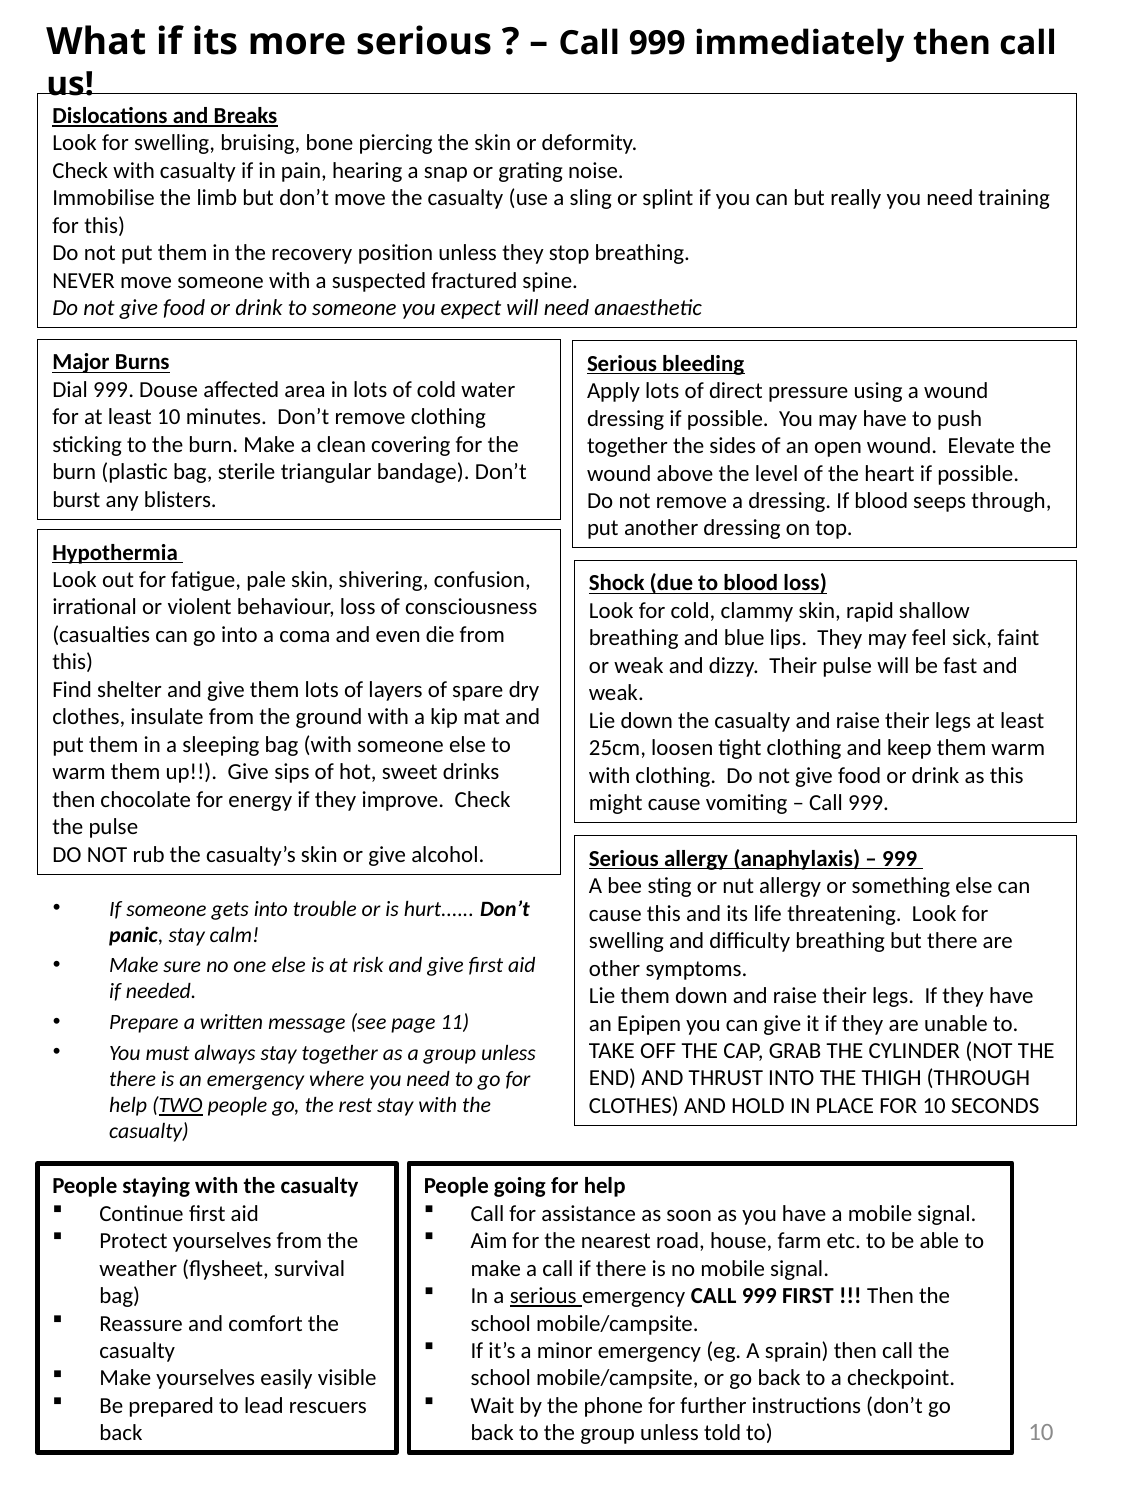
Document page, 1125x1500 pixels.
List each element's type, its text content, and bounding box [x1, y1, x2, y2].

text_box Major Burns Dial 999. Douse affected area in lots of cold water for at least 10 minutes. Don’t remove clothing sticking to the burn. Make a clean covering for the burn (plastic bag, sterile triangular bandage). Don’t burst any blisters. [37, 339, 561, 520]
text_box Serious bleeding Apply lots of direct pressure using a wound dressing if possible. You may have to push together the sides of an open wound. Elevate the wound above the level of the heart if possible. Do not remove a dressing. If blood seeps through, put another dressing on top. [572, 340, 1077, 548]
text_box Shock (due to blood loss) Look for cold, clammy skin, rapid shallow breathing and blue lips. They may feel sick, faint or weak and dizzy. Their pulse will be fast and weak. Lie down the casualty and raise their legs at least 25cm, loosen tight clothing and keep them warm with clothing. Do not give food or drink as this might cause vomiting – Call 999. [574, 560, 1077, 823]
text_box Serious allergy (anaphylaxis) – 999 A bee sting or nut allergy or something else can cause this and its life threatening. Look for swelling and difficulty breathing but there are other symptoms. Lie them down and raise their legs. If they have an Epipen you can give it if they are unable to. TAKE OFF THE CAP, GRAB THE CYLINDER (NOT THE END) AND THRUST INTO THE THIGH (THROUGH CLOTHES) AND HOLD IN PLACE FOR 10 SECONDS [574, 835, 1077, 1126]
list If someone gets into trouble or is hurt...... Don’t panic, stay calm! Make sure no one else is at risk and give first aid if needed. Prepare a written message (see page 11) You must always stay together as a group unless there is an emergency where you need to go for help (TWO people go, the rest stay with the casualty) [37, 886, 561, 1056]
text_box People going for help Call for assistance as soon as you have a mobile signal. Aim for the nearest road, house, farm etc. to be able to make a call if there is no mobile signal. In a serious emergency CALL 999 FIRST !!! Then the school mobile/campsite. If it’s a minor emergency (eg. A sprain) then call the school mobile/campsite, or go back to a checkpoint. Wait by the phone for further instructions (don’t go back to the group unless told to) [408, 1163, 1013, 1453]
slide_number 10 [806, 1390, 1069, 1471]
text_box Dislocations and Breaks Look for swelling, bruising, bone piercing the skin or deformity. Check with casualty if in pain, hearing a snap or grating noise. Immobilise the limb but don’t move the casualty (use a sling or splint if you can but really you need training for this) Do not put them in the recovery position unless they stop breathing. NEVER move someone with a suspected fractured spine. Do not give food or drink to someone you expect will need anaesthetic [37, 93, 1077, 328]
text_box People staying with the casualty Continue first aid Protect yourselves from the weather (flysheet, survival bag) Reassure and comfort the casualty Make yourselves easily visible Be prepared to lead rescuers back [37, 1163, 397, 1453]
text_box Hypothermia Look out for fatigue, pale skin, shivering, confusion, irrational or violent behaviour, loss of consciousness (casualties can go into a coma and even die from this) Find shelter and give them lots of layers of spare dry clothes, insulate from the ground with a kip mat and put them in a sleeping bag (with someone else to warm them up!!). Give sips of hot, sweet drinks then chocolate for energy if they improve. Check the pulse DO NOT rub the casualty’s skin or give alcohol. [37, 529, 561, 875]
title What if its more serious ? – Call 999 immediately then call us! [31, 30, 1097, 90]
